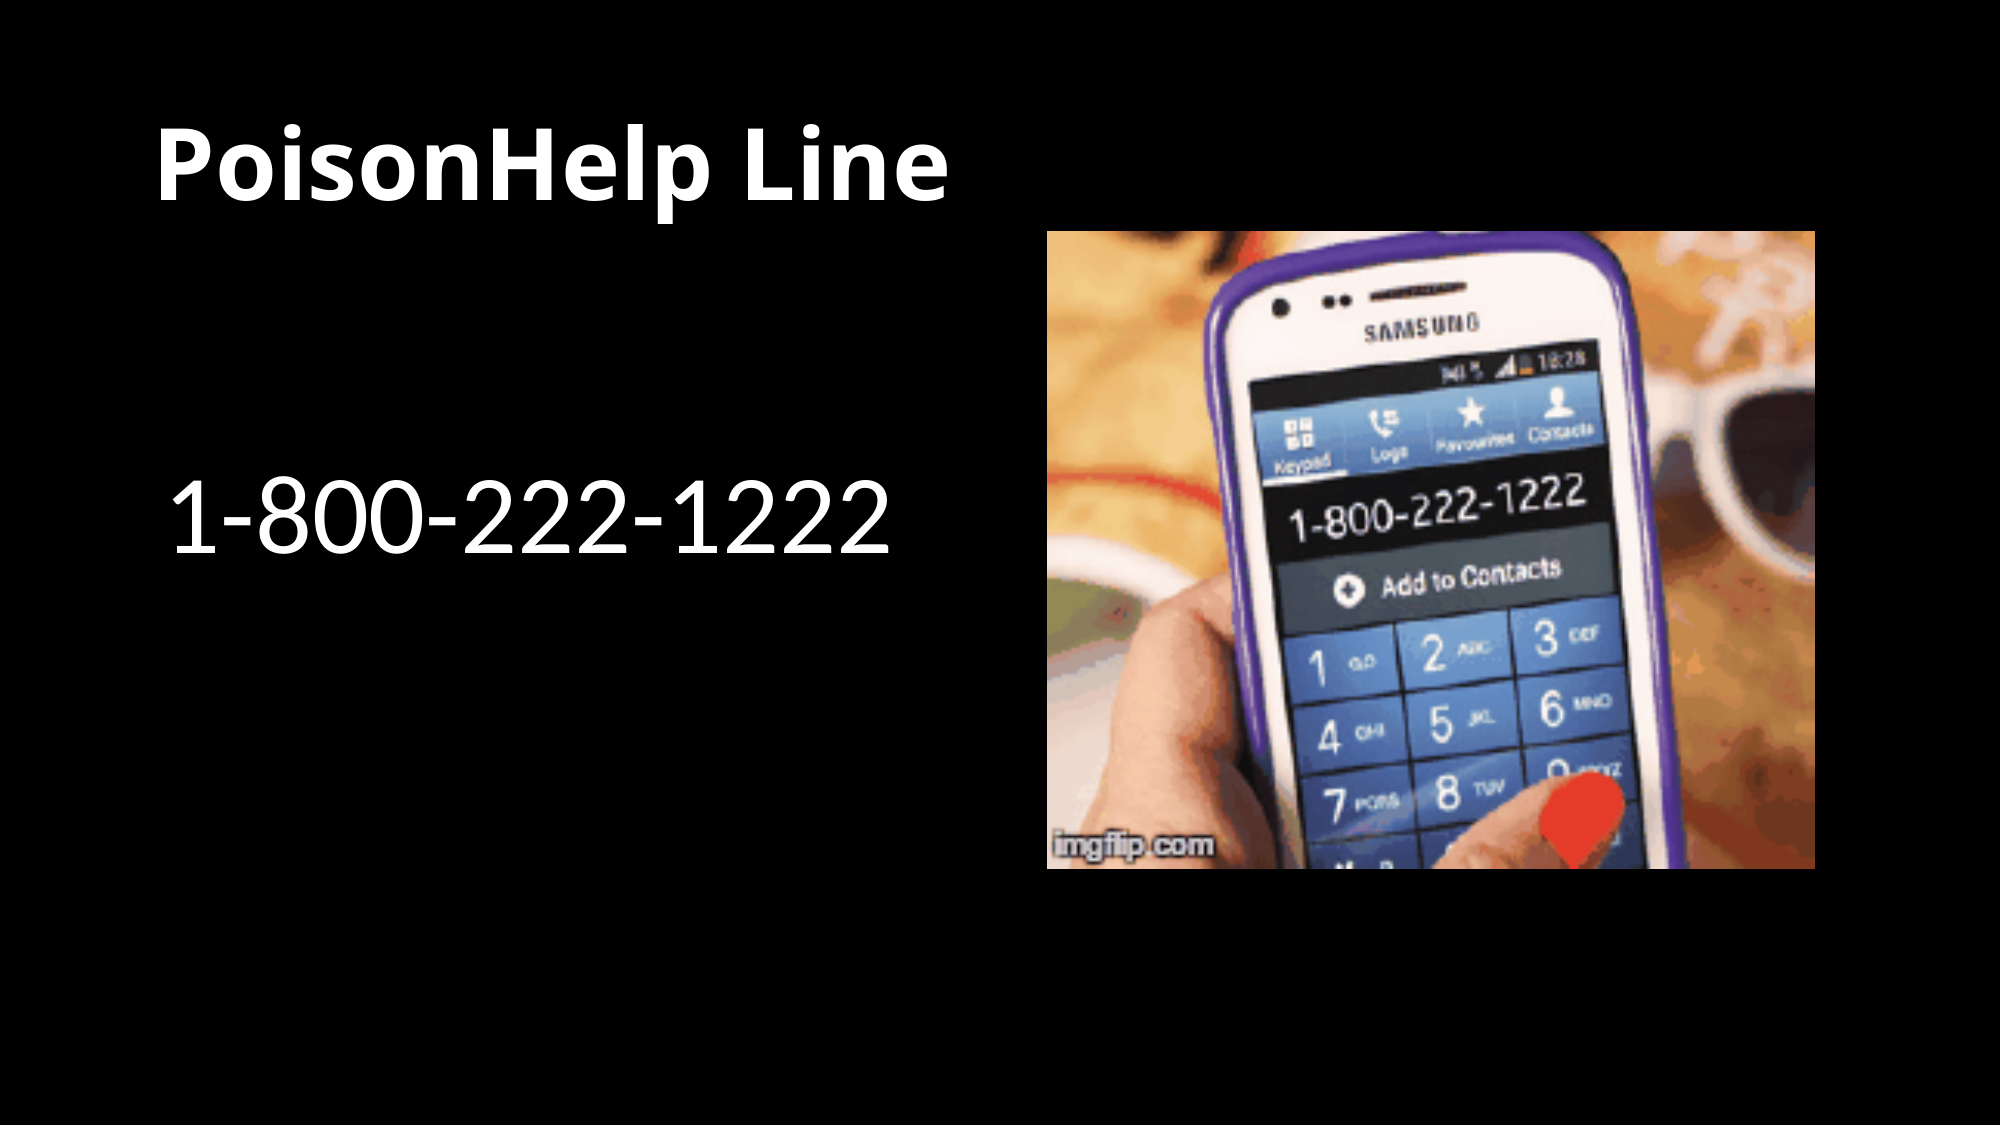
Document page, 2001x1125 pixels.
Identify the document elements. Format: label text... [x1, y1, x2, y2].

list 1-800-222-1222 [10, 449, 1048, 1074]
title PoisonHelp Line [137, 59, 1174, 278]
picture [1047, 231, 1815, 869]
